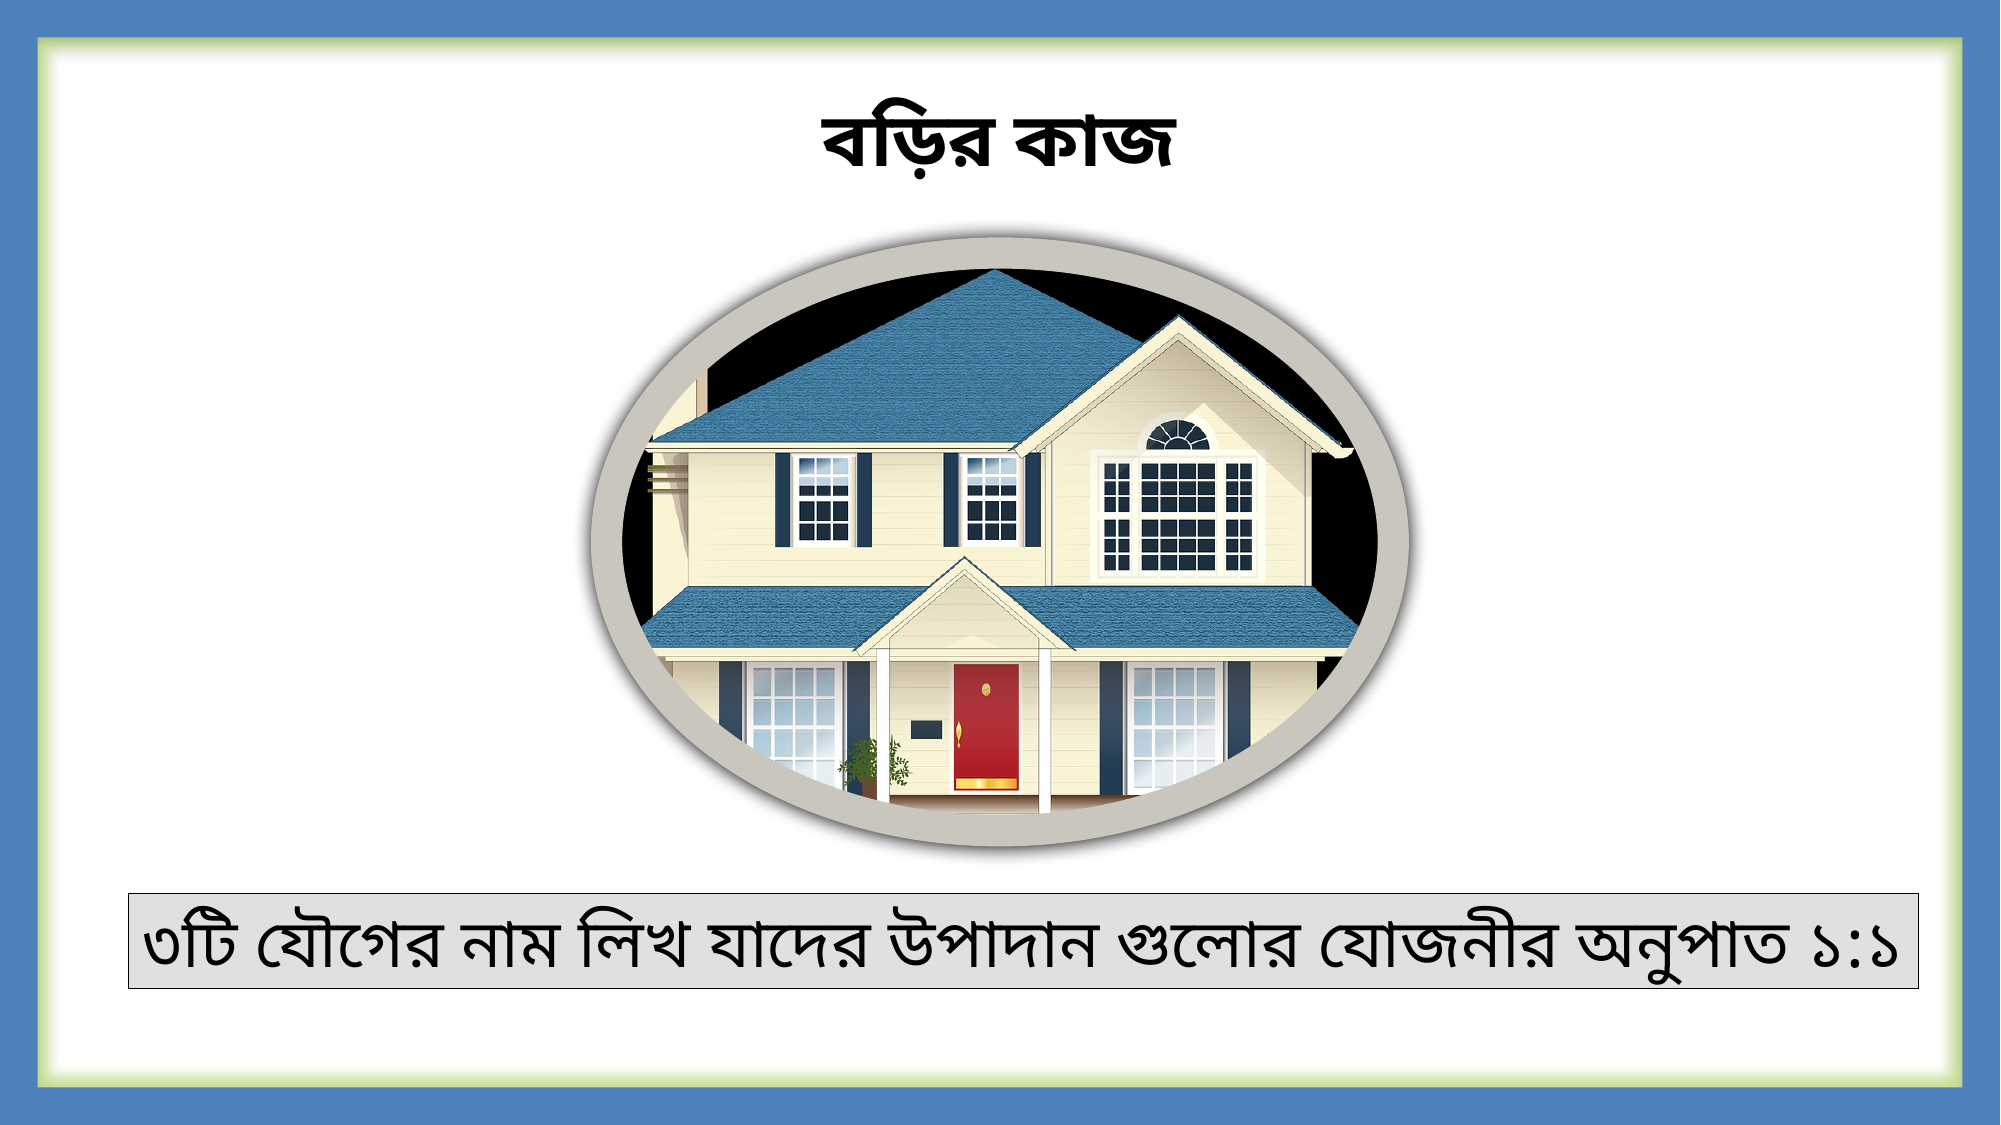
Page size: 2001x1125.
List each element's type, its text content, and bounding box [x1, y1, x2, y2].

text_box [0, 0, 2000, 1125]
picture [606, 252, 1394, 831]
text_box বড়ির কাজ [808, 83, 1192, 189]
text_box ৩টি যৌগের নাম লিখ যাদের উপাদান গুলোর যোজনীর অনুপাত ১:১ [128, 893, 1919, 989]
